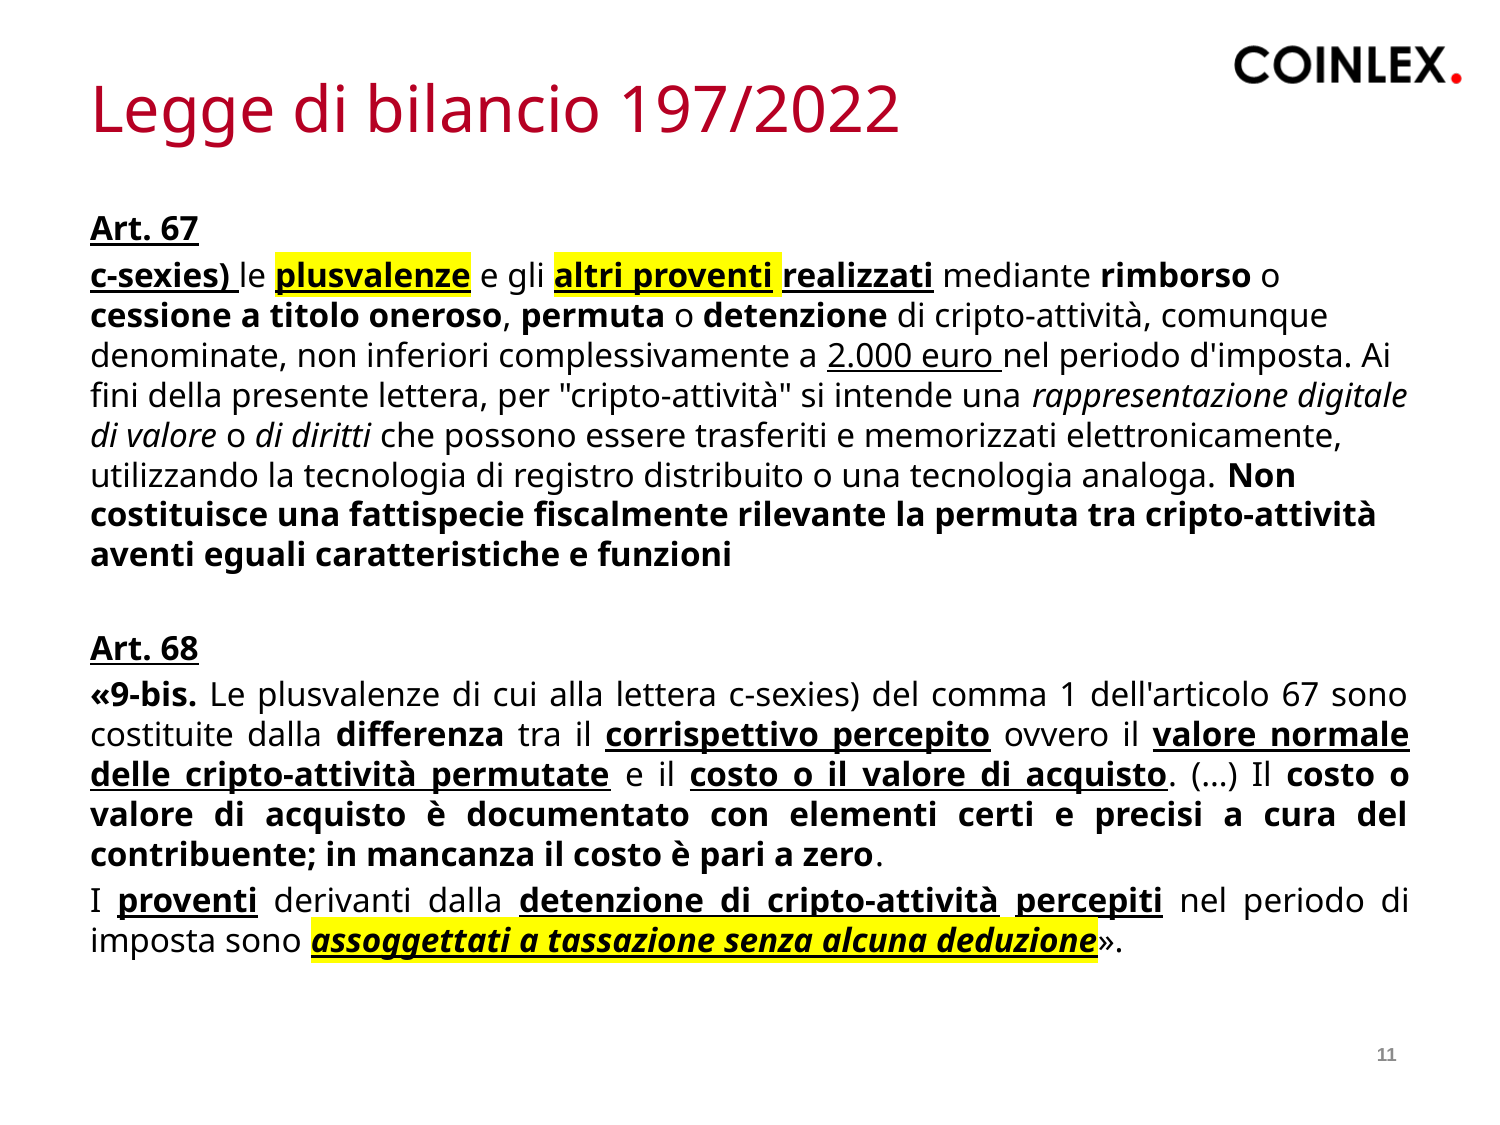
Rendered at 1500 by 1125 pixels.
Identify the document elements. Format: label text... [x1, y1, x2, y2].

list Art. 67 c-sexies) le plusvalenze e gli altri proventi realizzati mediante rimborso o cessione a titolo oneroso, permuta o detenzione di cripto-attività, comunque denominate, non inferiori complessivamente a 2.000 euro nel periodo d'imposta. Ai fini della presente lettera, per "cripto-attività" si intende una rappresentazione digitale di valore o di diritti che possono essere trasferiti e memorizzati elettronicamente, utilizzando la tecnologia di registro distribuito o una tecnologia analoga. Non costituisce una fattispecie fiscalmente rilevante la permuta tra cripto-attività aventi eguali caratteristiche e funzioni Art. 68 «9-bis. Le plusvalenze di cui alla lettera c-sexies) del comma 1 dell'articolo 67 sono costituite dalla differenza tra il corrispettivo percepito ovvero il valore normale delle cripto-attività permutate e il costo o il valore di acquisto. (…) Il costo o valore di acquisto è documentato con elementi certi e precisi a cura del contribuente; in mancanza il costo è pari a zero. I proventi derivanti dalla detenzione di cripto-attività percepiti nel periodo di imposta sono assoggettati a tassazione senza alcuna deduzione». [75, 200, 1425, 1005]
text_box 11 [1059, 1042, 1397, 1103]
picture [1202, 0, 1500, 138]
title Legge di bilancio 197/2022 [75, 12, 1425, 200]
